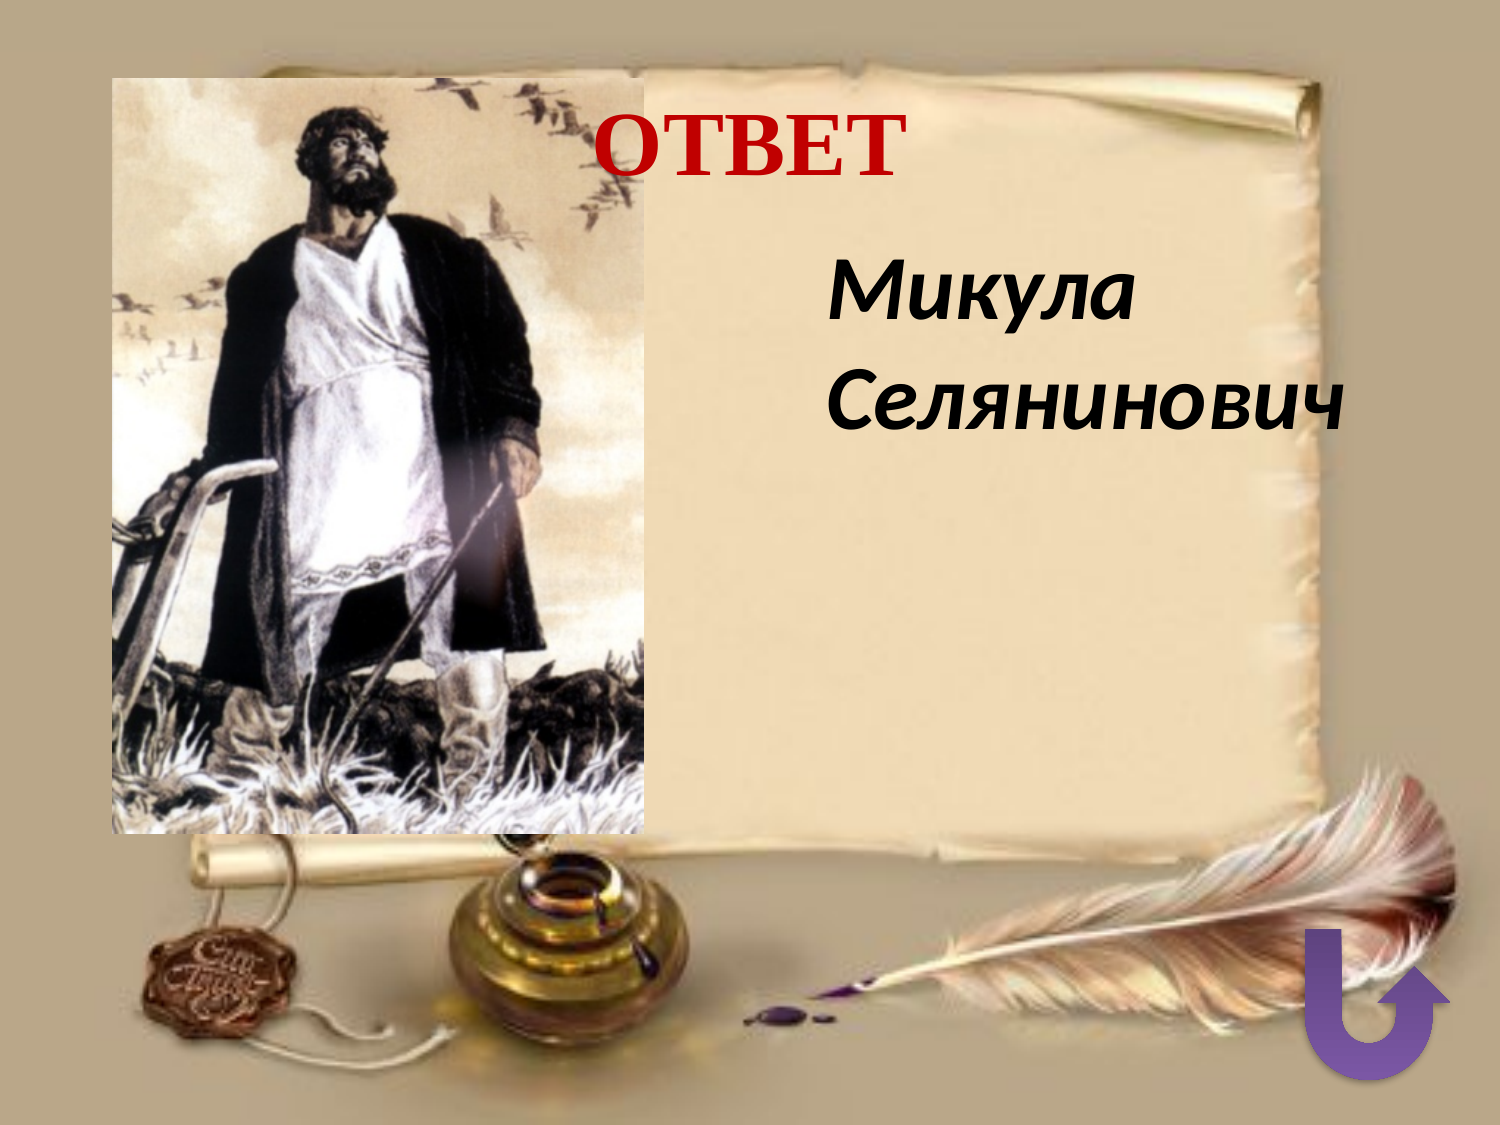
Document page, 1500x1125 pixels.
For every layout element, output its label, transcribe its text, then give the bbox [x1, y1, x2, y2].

list Микула Селянинович [796, 219, 1404, 698]
text_box [1305, 928, 1451, 1080]
picture [0, 0, 1500, 1125]
title ОТВЕТ [74, 44, 1426, 233]
